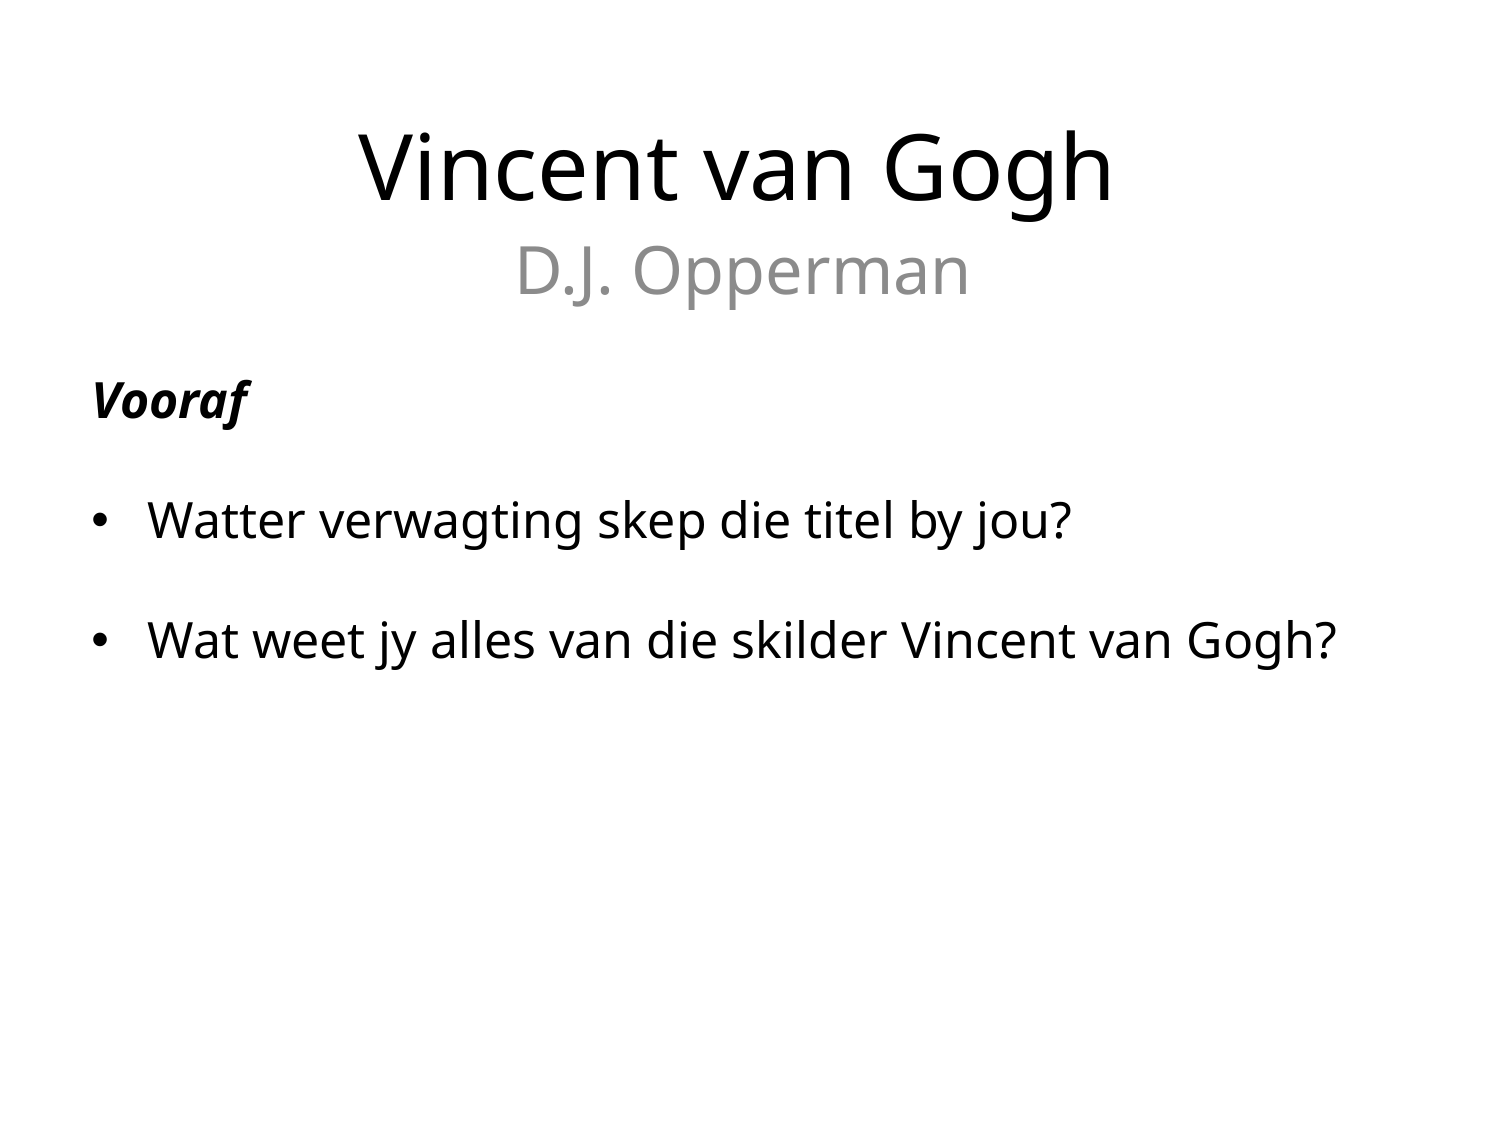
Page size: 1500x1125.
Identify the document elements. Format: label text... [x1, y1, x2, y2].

subtitle D.J. Opperman [218, 219, 1269, 361]
text_box Vooraf Watter verwagting skep die titel by jou? Wat weet jy alles van die skilder Vincent van Gogh? [76, 361, 1436, 797]
title Vincent van Gogh [100, 42, 1376, 284]
